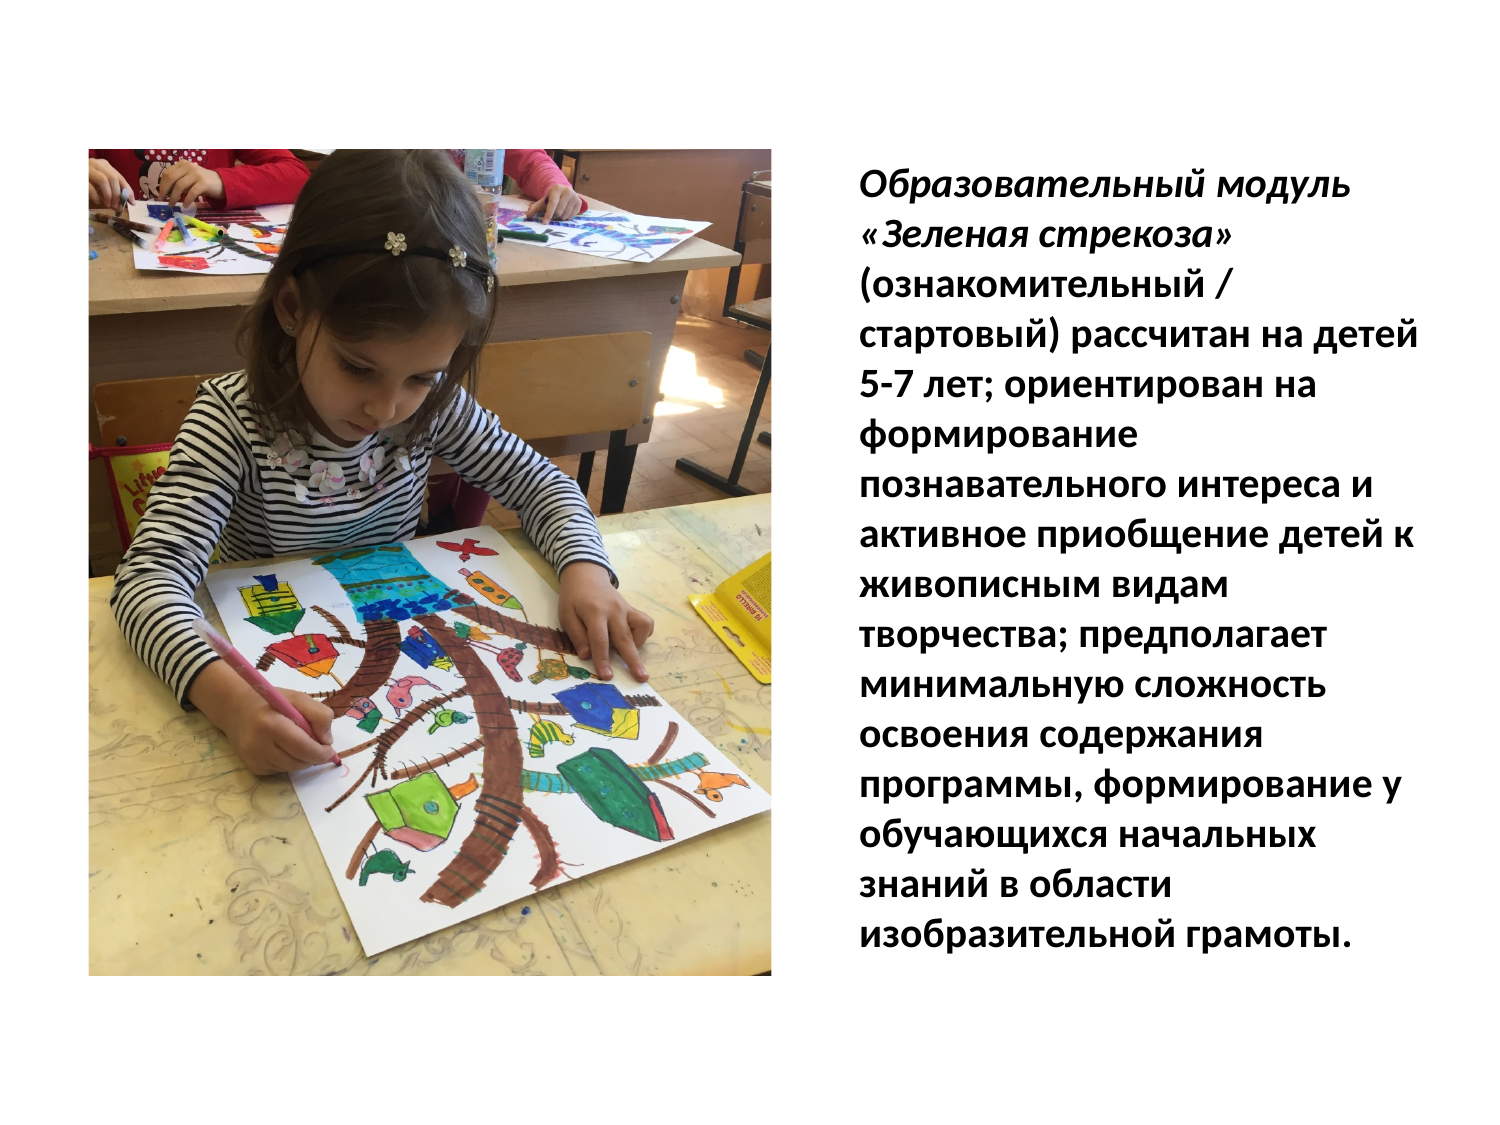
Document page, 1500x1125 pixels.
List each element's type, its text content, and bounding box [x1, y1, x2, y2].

picture [88, 148, 772, 977]
text_box Образовательный модуль «Зеленая стрекоза» (ознакомительный / стартовый) рассчитан на детей 5-7 лет; ориентирован на формирование познавательного интереса и активное приобщение детей к живописным видам творчества; предполагает минимальную сложность освоения содержания программы, формирование у обучающихся начальных знаний в области изобразительной грамоты. [844, 148, 1436, 964]
